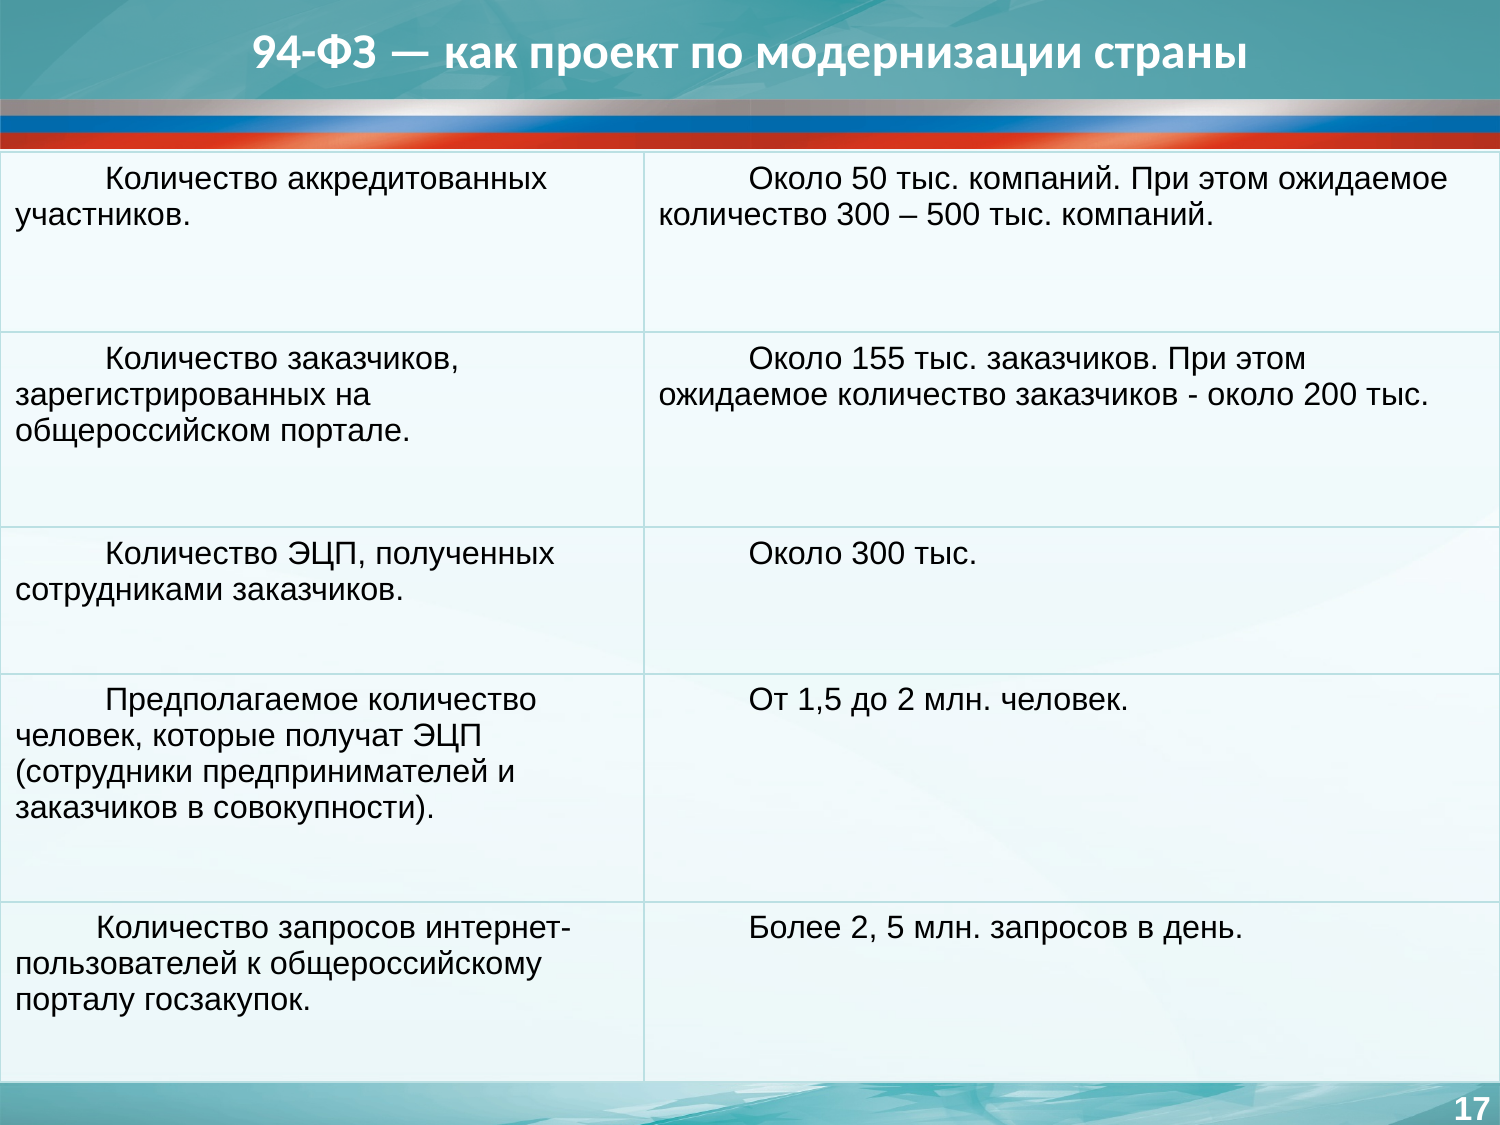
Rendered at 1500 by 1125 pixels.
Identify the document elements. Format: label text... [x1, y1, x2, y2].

table_header Количество аккредитованных участников. [1, 153, 643, 331]
picture [0, 101, 1500, 151]
table_cell Более 2, 5 млн. запросов в день. [645, 903, 1499, 1081]
slide_number 17 [1155, 1079, 1500, 1125]
picture [0, 1083, 1155, 1125]
title 94-ФЗ — как проект по модернизации страны [0, 1, 1500, 97]
table_cell От 1,5 до 2 млн. человек. [645, 675, 1499, 901]
table_cell Количество заказчиков, зарегистрированных на общероссийском портале. [1, 333, 643, 526]
table_header Около 50 тыс. компаний. При этом ожидаемое количество 300 – 500 тыс. компаний. [645, 153, 1499, 331]
table_cell Предполагаемое количество человек, которые получат ЭЦП (сотрудники предпринимателей и заказчиков в совокупности). [1, 675, 643, 901]
table_cell Около 300 тыс. [645, 528, 1499, 673]
text_box [0, 97, 1500, 101]
table_cell Около 155 тыс. заказчиков. При этом ожидаемое количество заказчиков - около 200 тыс. [645, 333, 1499, 526]
table_cell Количество ЭЦП, полученных сотрудниками заказчиков. [1, 528, 643, 673]
table_cell Количество запросов интернет-пользователей к общероссийскому порталу госзакупок. [1, 903, 643, 1081]
